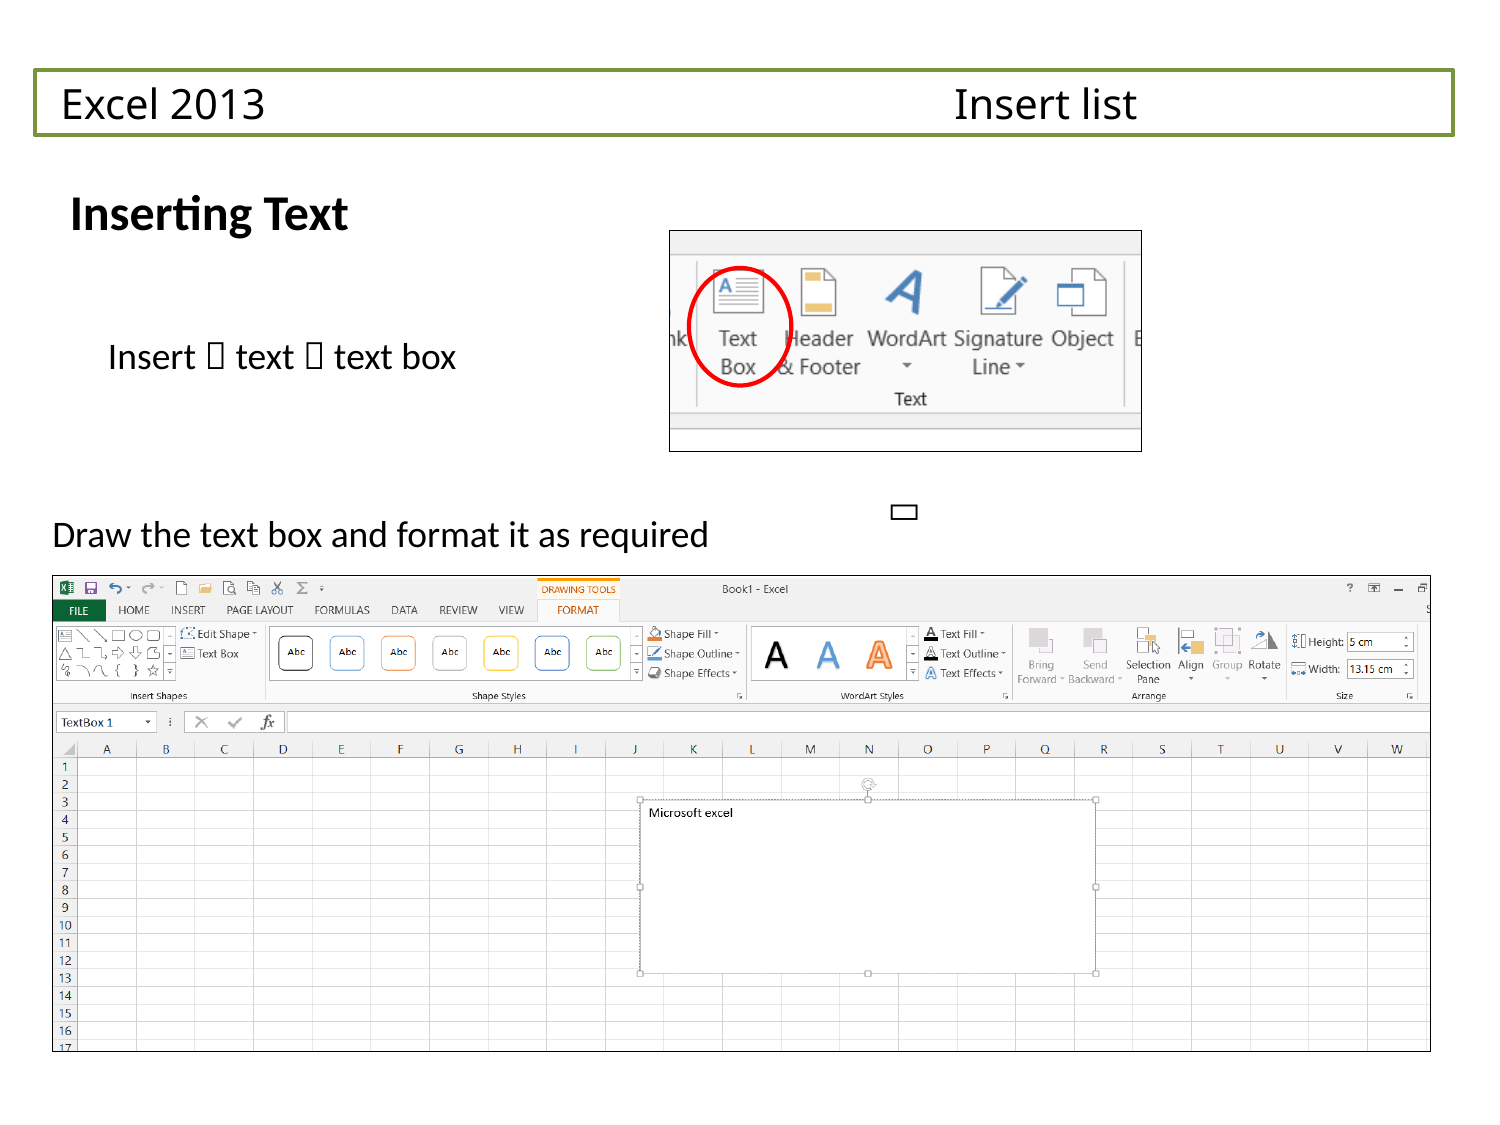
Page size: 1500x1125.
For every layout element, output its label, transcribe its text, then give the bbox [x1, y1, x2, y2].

text_box Inserting Text [54, 172, 364, 248]
text_box Draw the text box and format it as required [37, 503, 818, 563]
text_box  [875, 486, 936, 539]
picture [51, 575, 1431, 1052]
text_box Insert  text  text box [93, 324, 472, 385]
text_box Excel 2013 Insert list [33, 68, 1455, 137]
picture [668, 230, 1142, 453]
